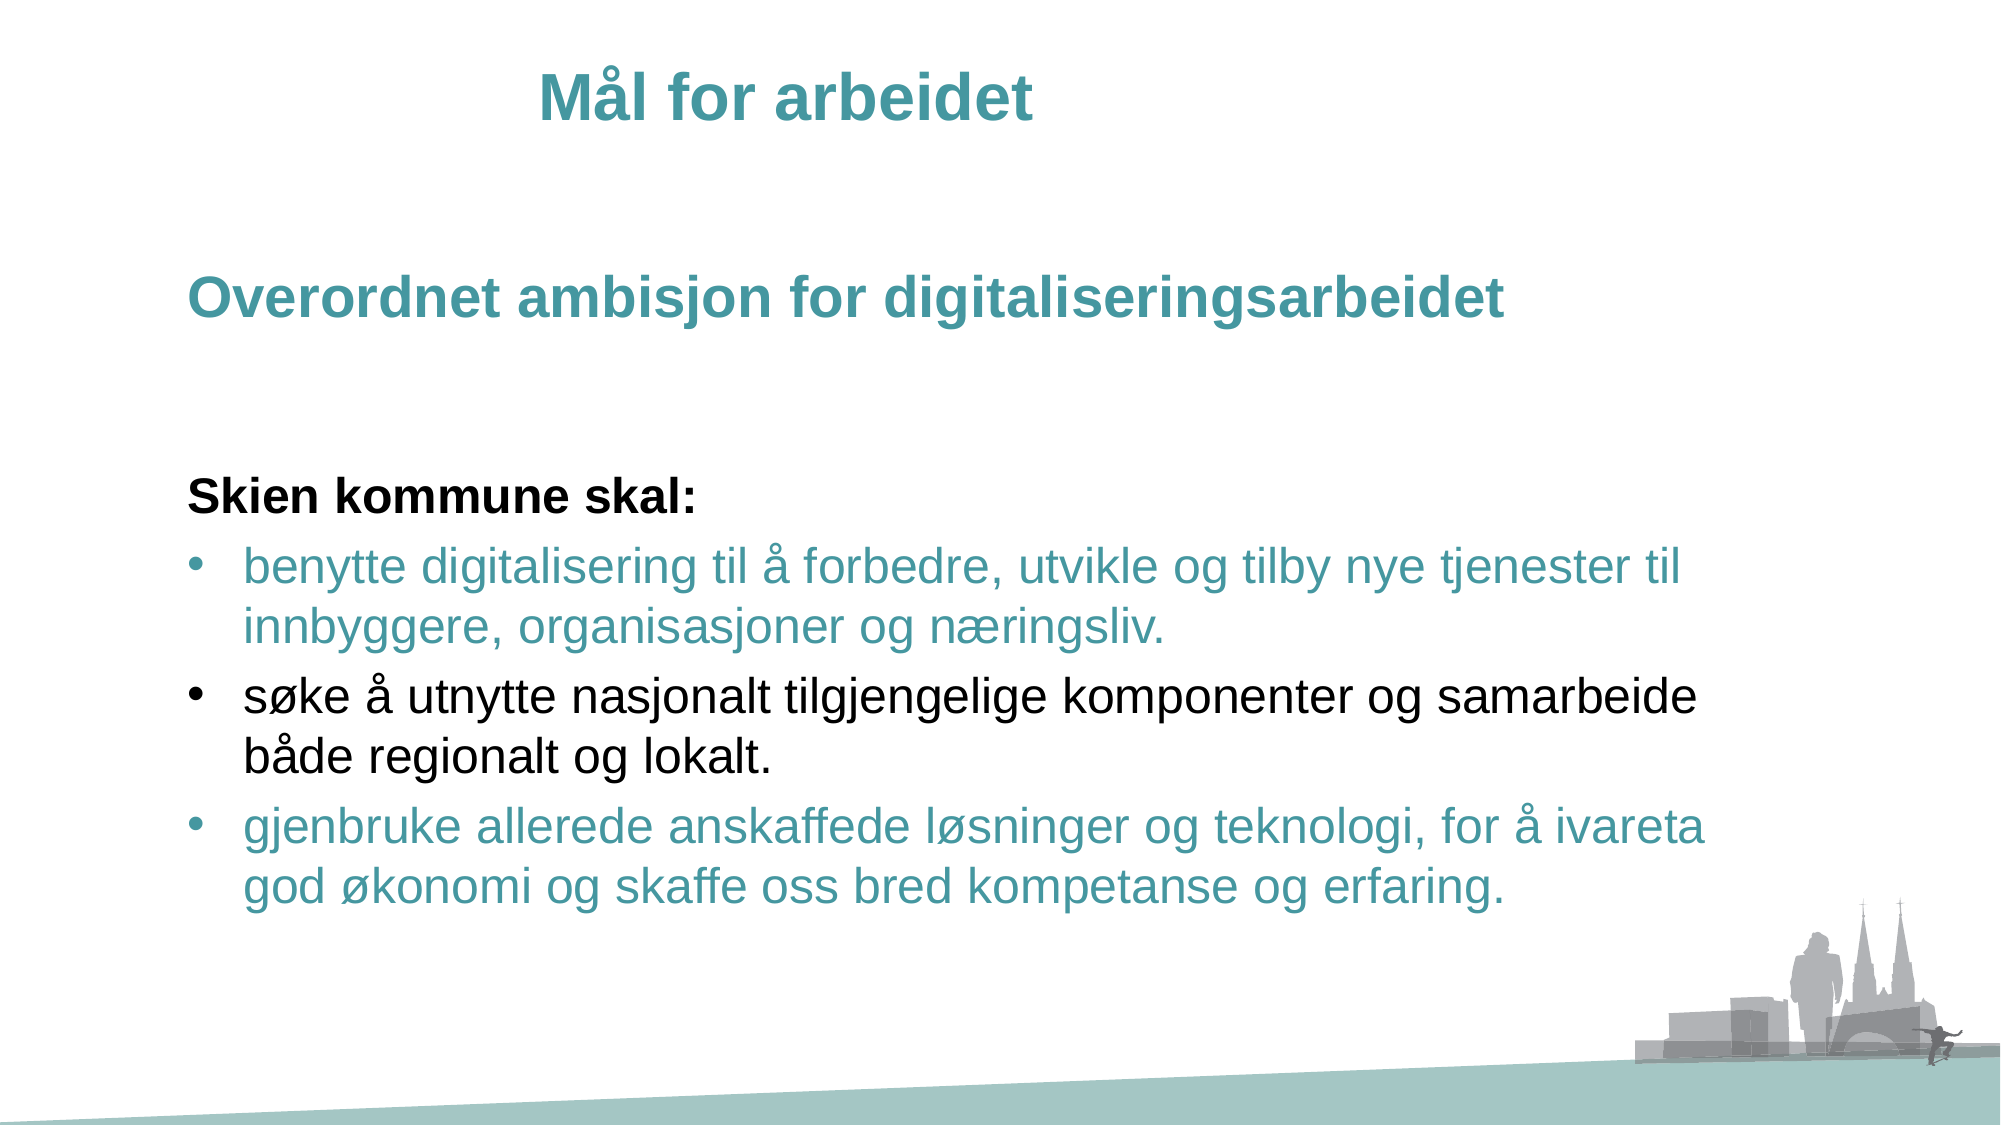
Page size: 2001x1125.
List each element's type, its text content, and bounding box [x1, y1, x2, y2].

subtitle Skien kommune skal: benytte digitalisering til å forbedre, utvikle og tilby nye tjenester til innbyggere, organisasjoner og næringsliv. søke å utnytte nasjonalt tilgjengelige komponenter og samarbeide både regionalt og lokalt. gjenbruke allerede anskaffede løsninger og teknologi, for å ivareta god økonomi og skaffe oss bred kompetanse og erfaring. [172, 455, 1729, 1003]
text_box Mål for arbeidet [523, 46, 1299, 141]
title Overordnet ambisjon for digitaliseringsarbeidet [172, 241, 1873, 347]
